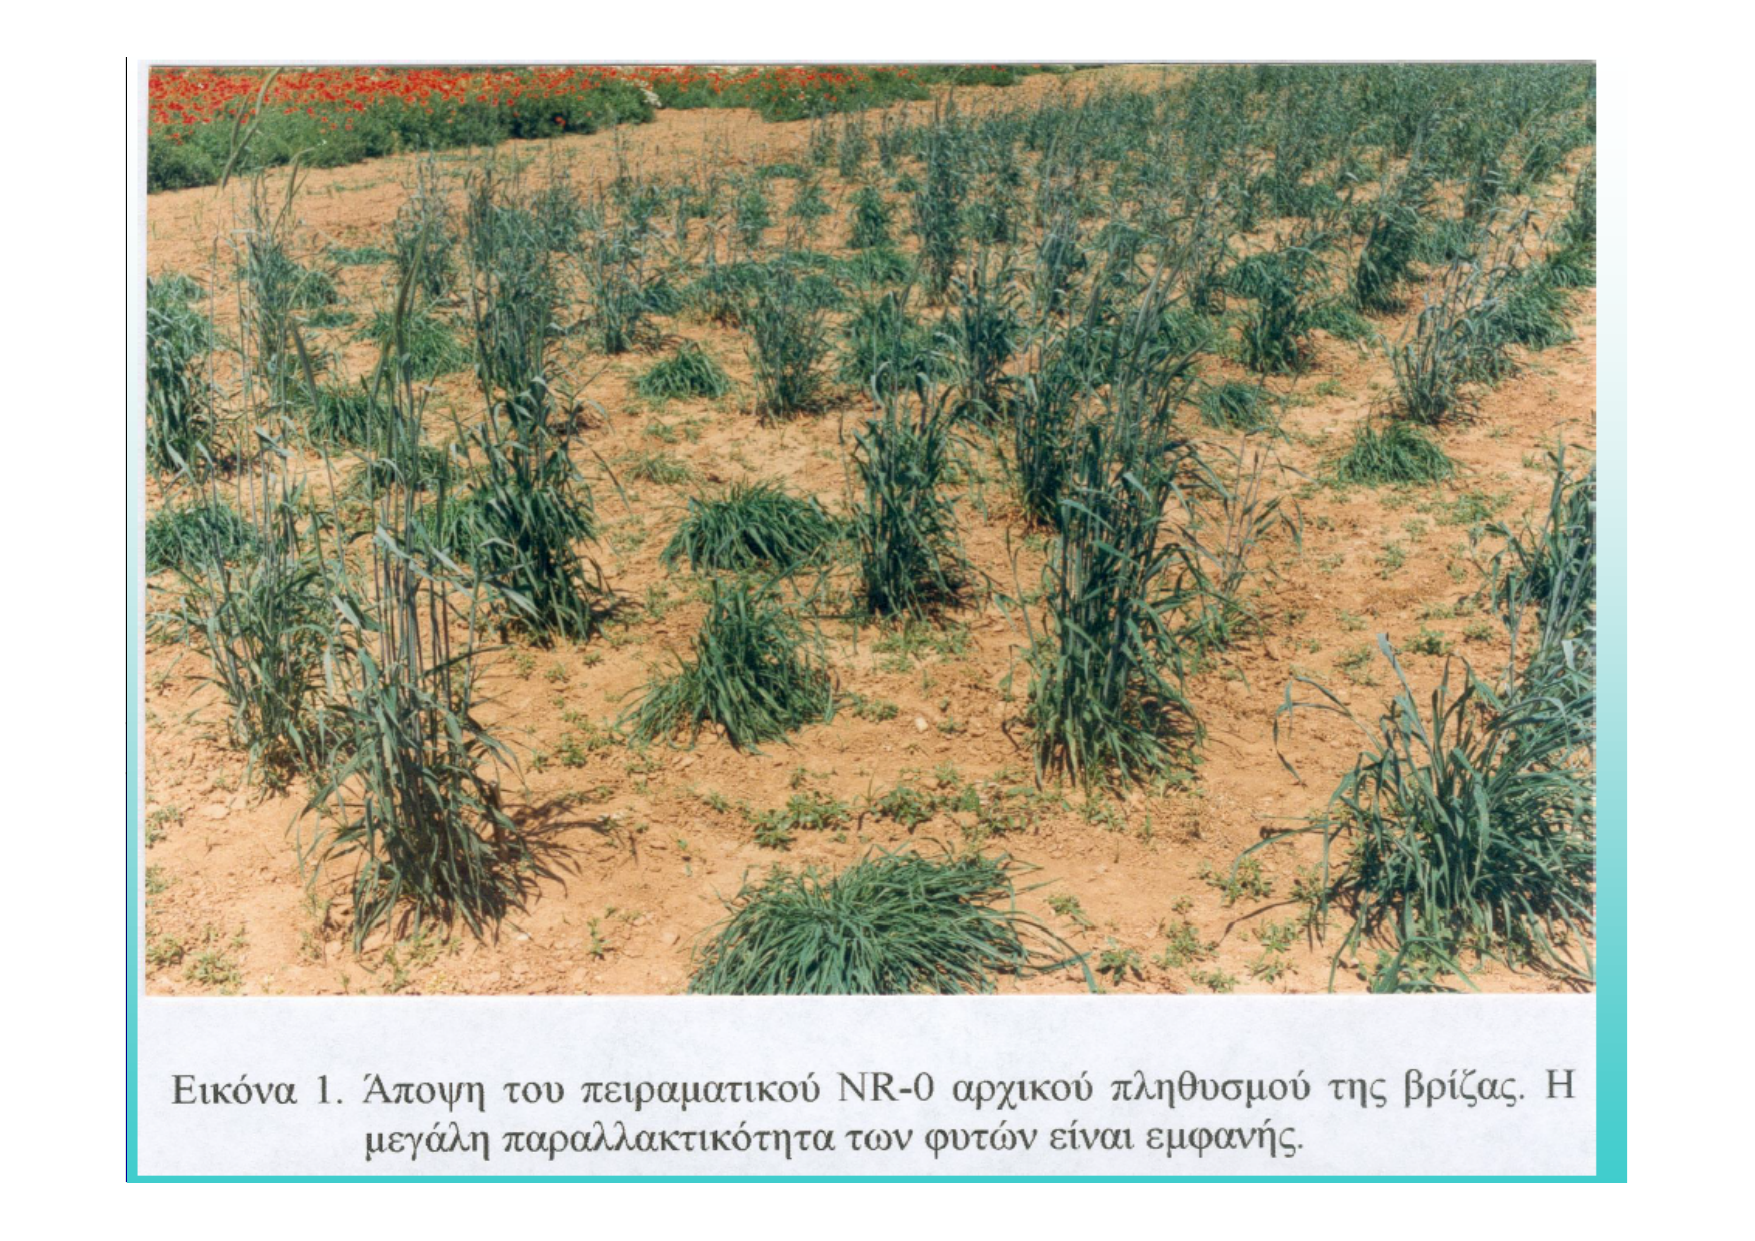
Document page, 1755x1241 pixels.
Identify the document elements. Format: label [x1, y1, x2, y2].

picture [125, 57, 1628, 1183]
